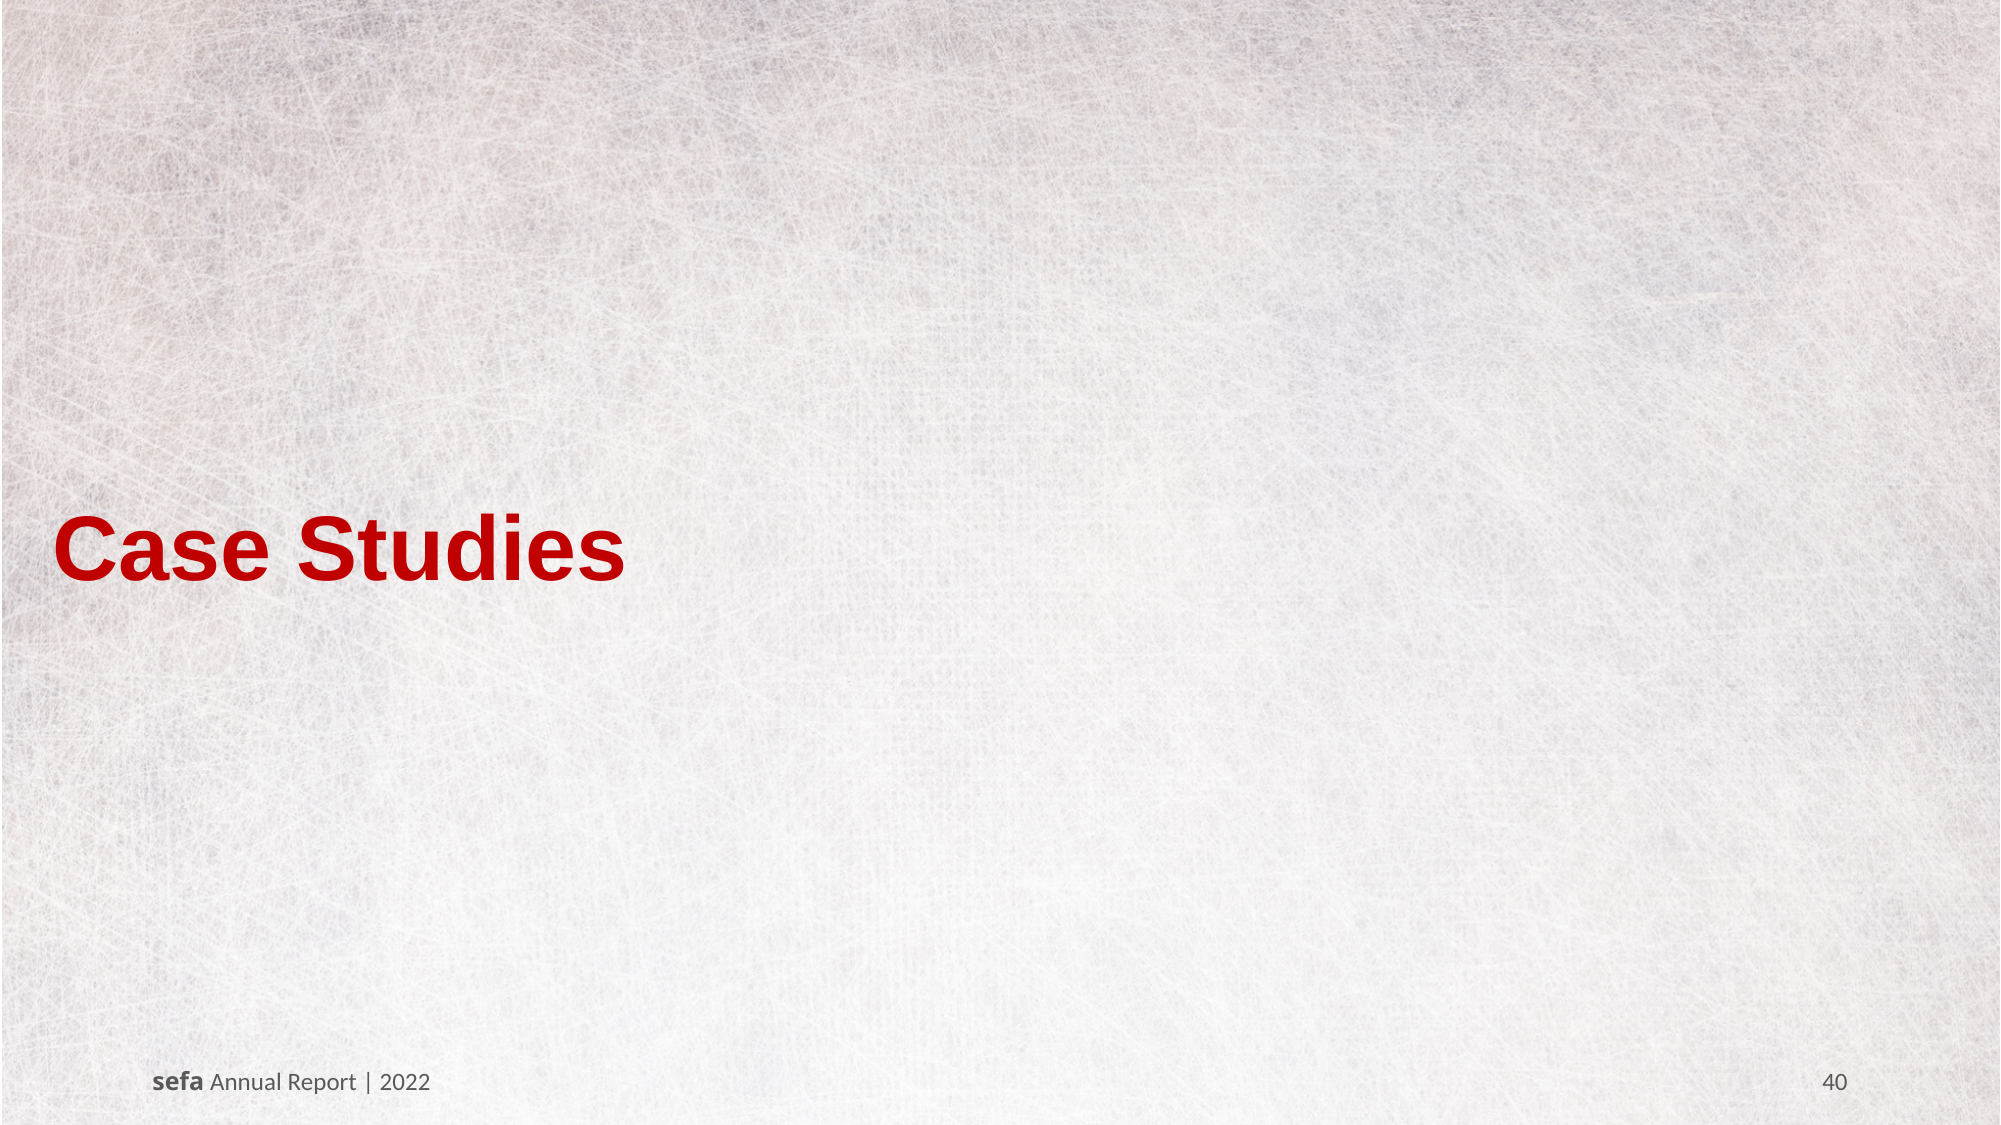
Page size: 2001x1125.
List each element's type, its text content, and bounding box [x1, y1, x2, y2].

slide_number 40 [1412, 1042, 1863, 1103]
picture [2, 0, 2000, 1125]
title Case Studies [37, 216, 1963, 608]
footer sefa Annual Report | 2022 [137, 1042, 813, 1103]
